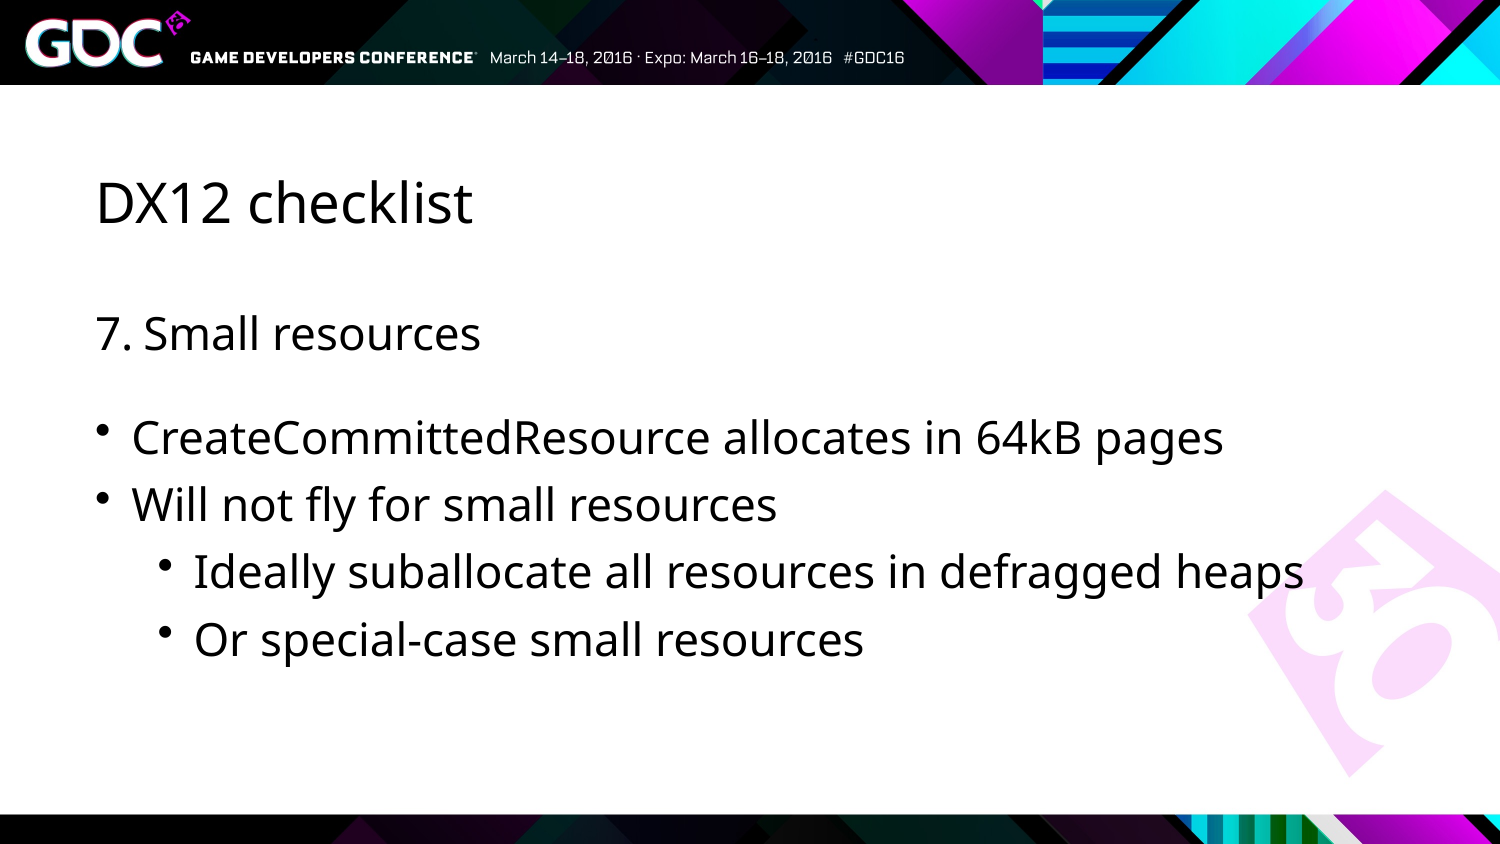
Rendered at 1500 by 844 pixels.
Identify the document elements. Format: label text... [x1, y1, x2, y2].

list Small resources [86, 296, 1047, 844]
text_box CreateCommittedResource allocates in 64kB pages Will not fly for small resources Ideally suballocate all resources in defragged heaps Or special-case small resources [87, 400, 1500, 842]
picture [0, 0, 1500, 844]
title DX12 checklist [86, 158, 1475, 289]
